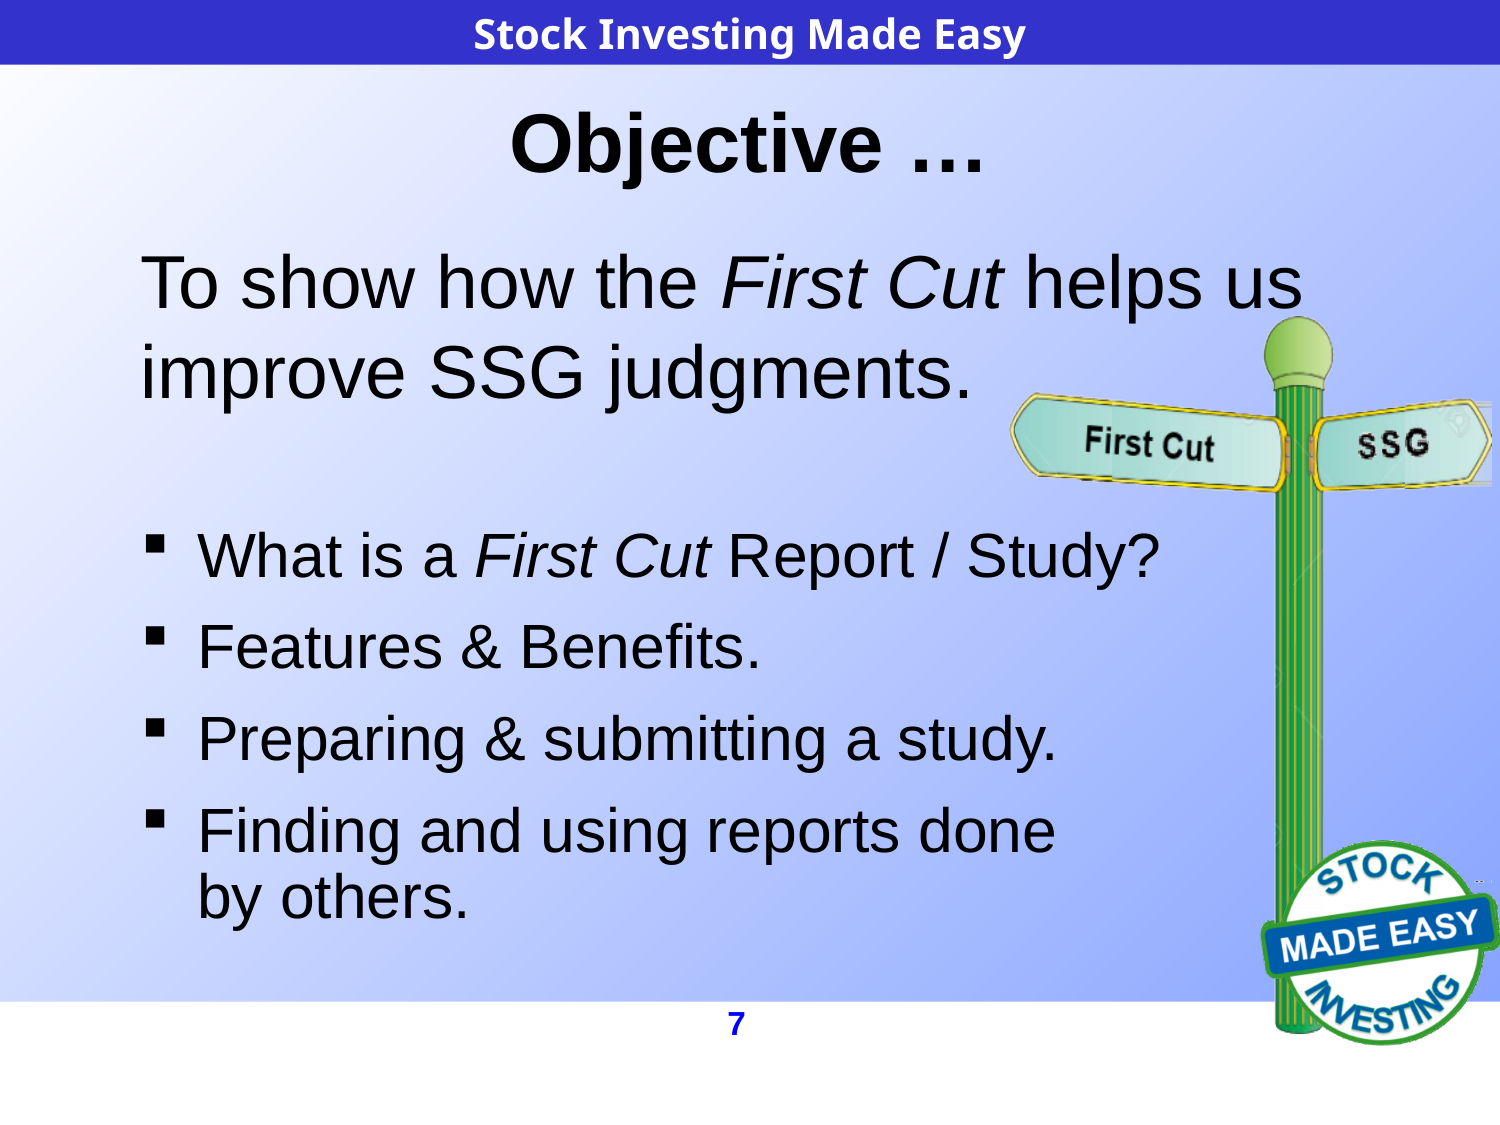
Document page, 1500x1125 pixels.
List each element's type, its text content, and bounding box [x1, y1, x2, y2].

text_box What is a First Cut Report / Study? Features & Benefits. Preparing & submitting a study. Finding and using reports done by others. [125, 515, 994, 975]
text_box To show how the First Cut helps us improve SSG judgments. [125, 197, 1413, 450]
title Objective … [0, 87, 1500, 191]
picture [999, 295, 1500, 1057]
